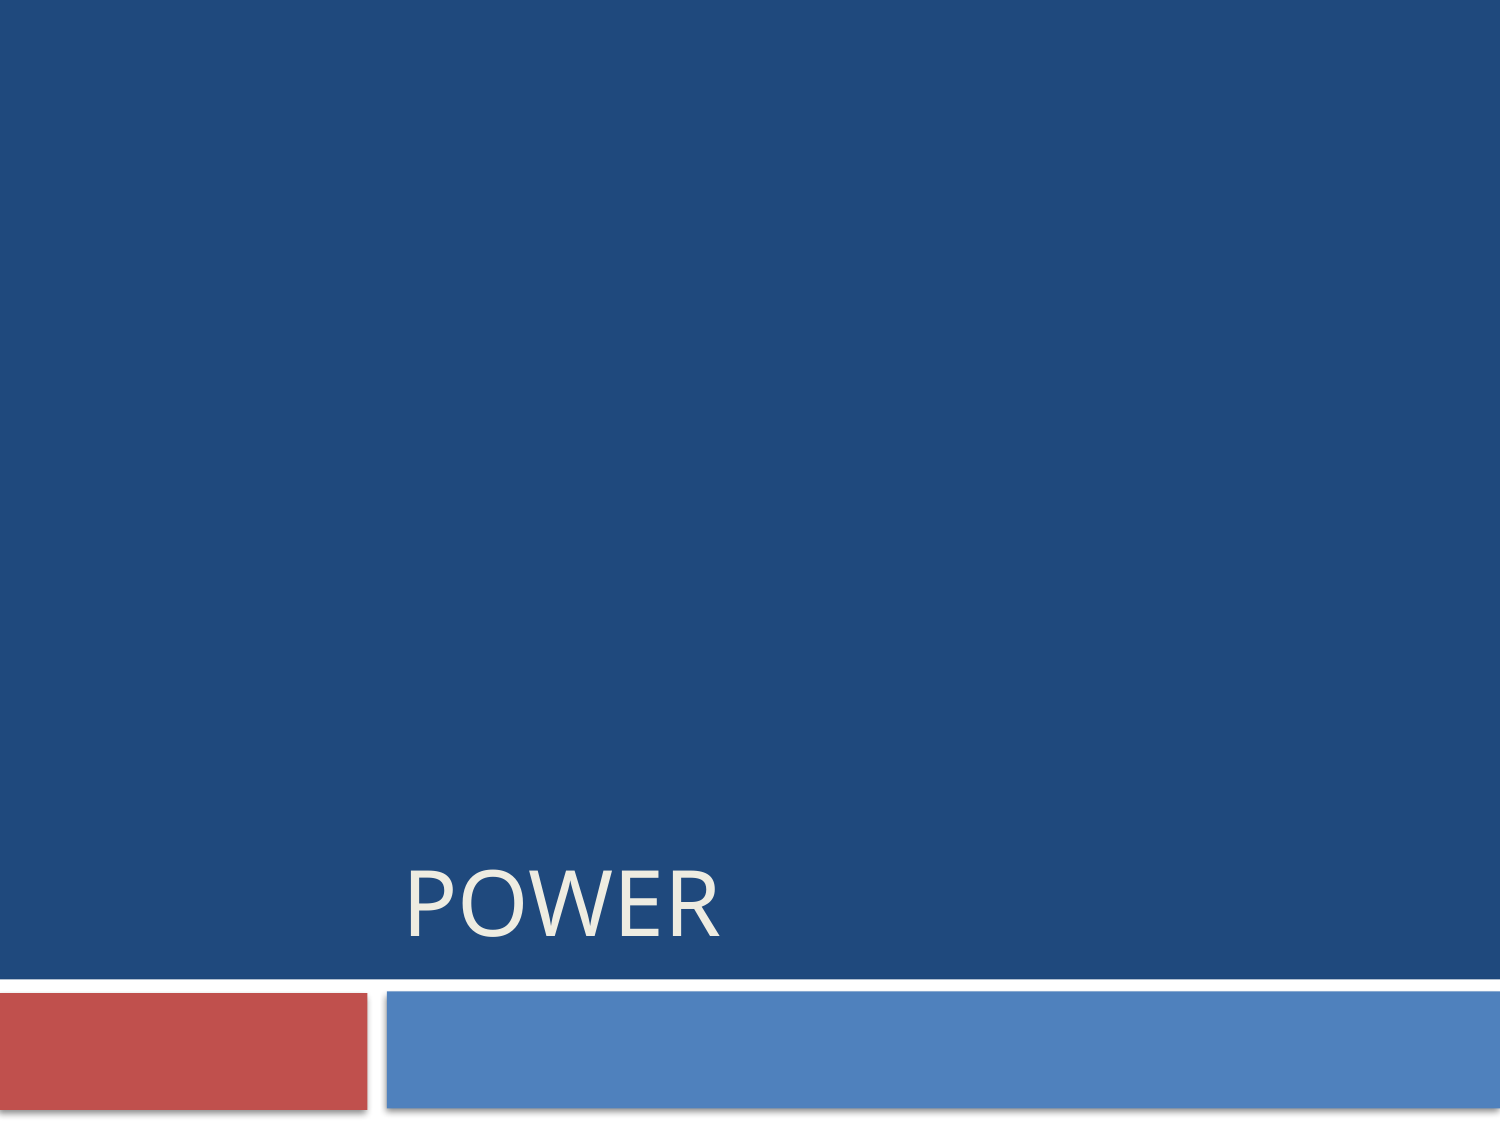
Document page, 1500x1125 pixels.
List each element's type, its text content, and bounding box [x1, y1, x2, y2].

title POWER [387, 774, 1450, 963]
